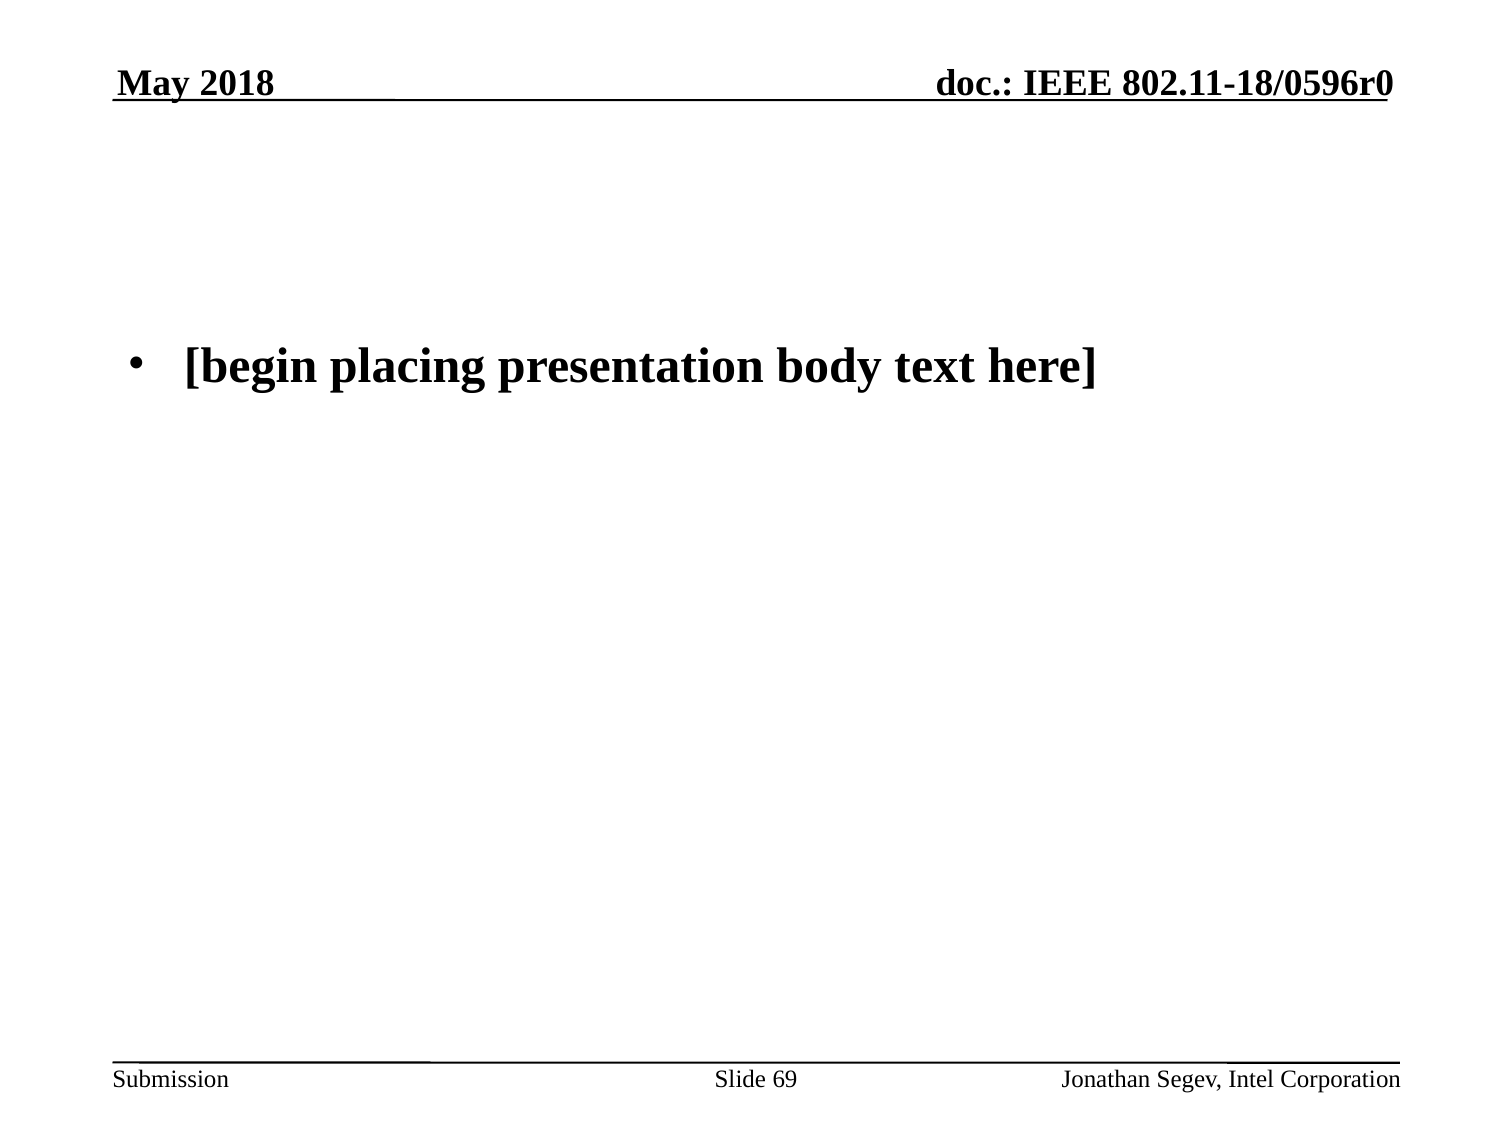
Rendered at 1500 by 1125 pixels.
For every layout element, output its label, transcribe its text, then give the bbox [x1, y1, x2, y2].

list [begin placing presentation body text here] [112, 324, 1388, 1001]
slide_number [116, 58, 507, 104]
footer Jonathan Segev, Intel Corporation [1031, 1061, 1402, 1093]
slide_number Slide 69 [712, 1061, 800, 1123]
